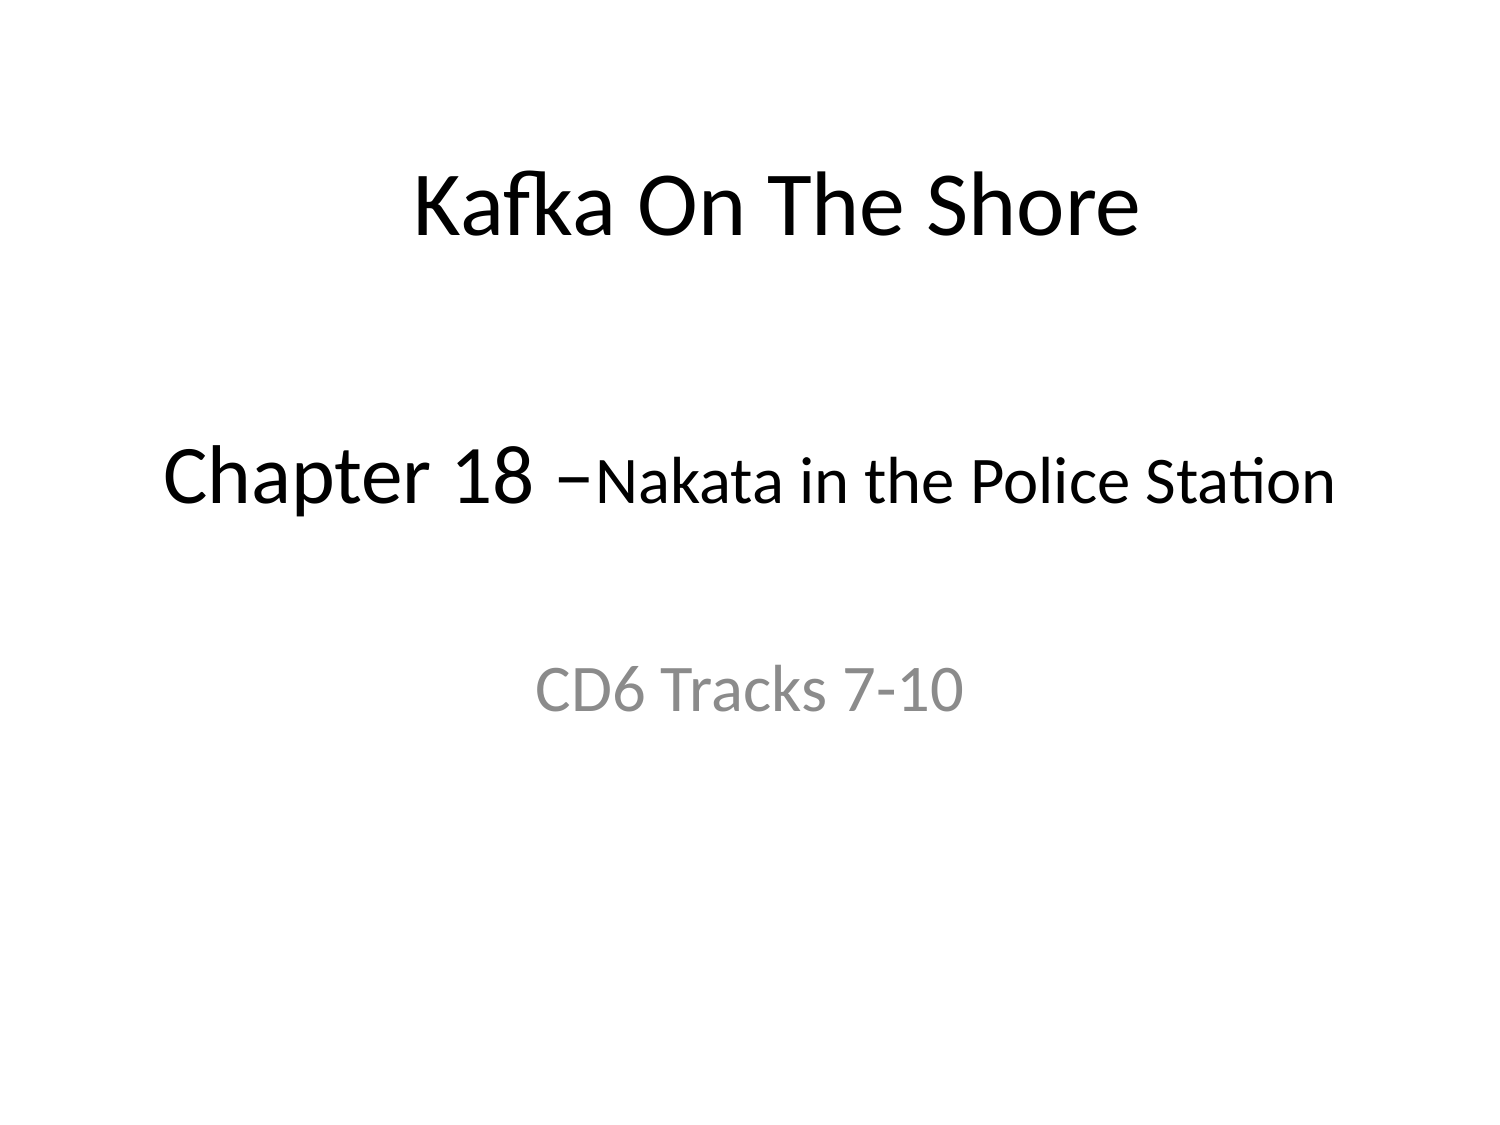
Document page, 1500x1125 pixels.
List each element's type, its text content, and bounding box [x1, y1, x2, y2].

title Chapter 18 –Nakata in the Police Station [112, 349, 1388, 591]
text_box Kafka On The Shore [140, 78, 1416, 320]
subtitle CD6 Tracks 7-10 [225, 637, 1275, 925]
